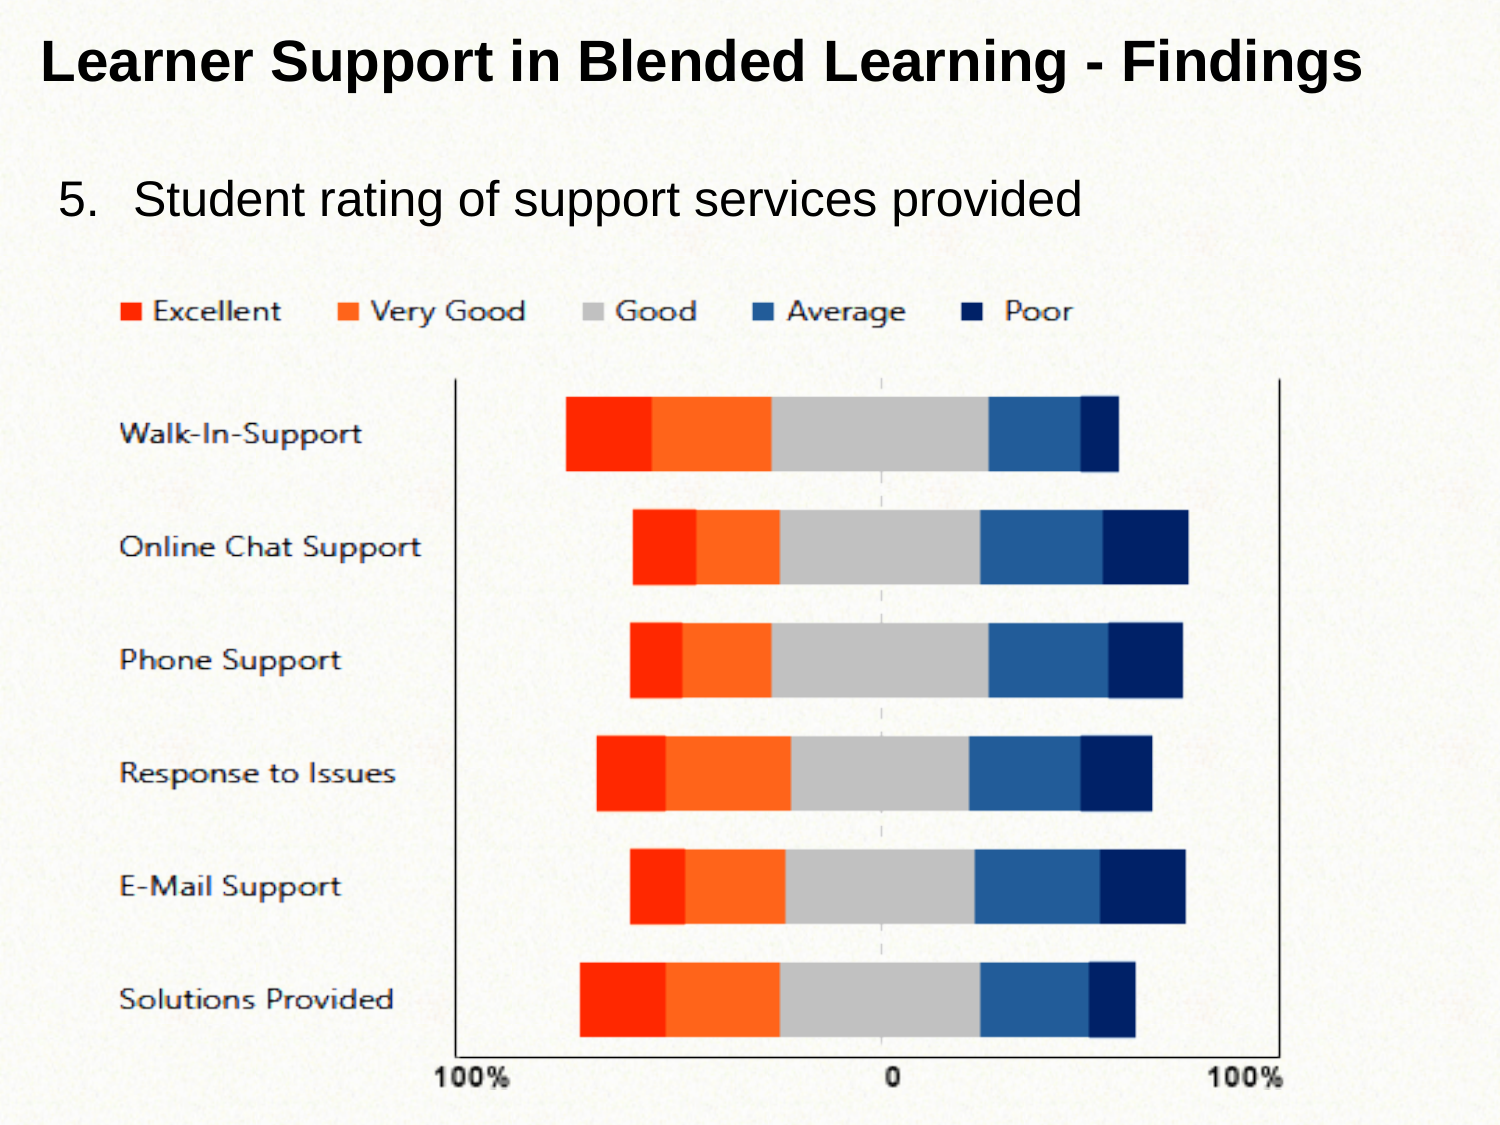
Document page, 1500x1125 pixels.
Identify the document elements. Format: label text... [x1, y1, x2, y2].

picture [82, 258, 1364, 1090]
text_box Student rating of support services provided [43, 159, 1500, 235]
text_box Learner Support in Blended Learning - Findings [26, 16, 1444, 101]
